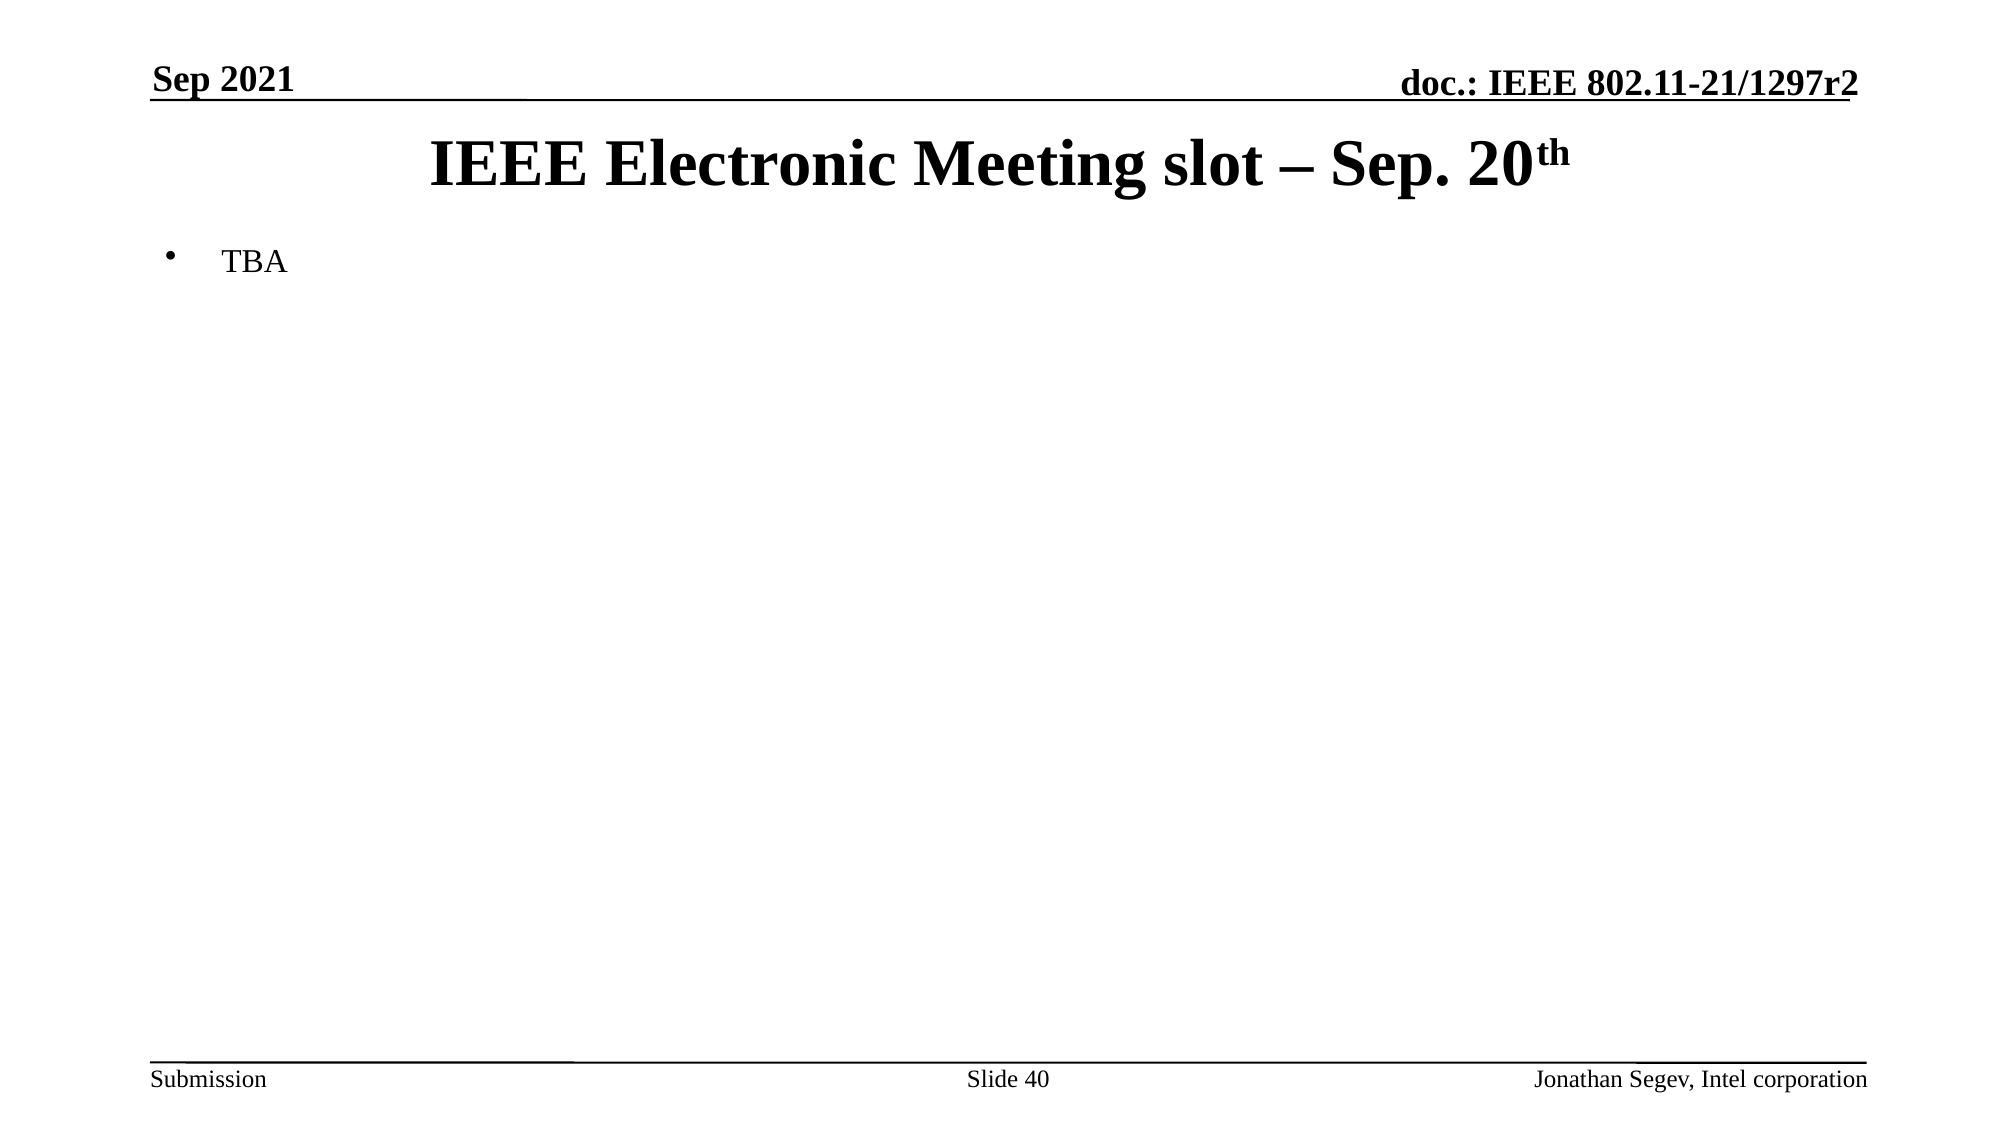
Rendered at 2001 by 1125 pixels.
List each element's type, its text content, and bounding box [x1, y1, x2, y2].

title IEEE Electronic Meeting slot – Sep. 20th [149, 112, 1850, 205]
footer Jonathan Segev, Intel corporation [1171, 1061, 1869, 1093]
slide_number Slide 40 [950, 1061, 1067, 1123]
list TBA [149, 231, 1850, 1000]
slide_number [152, 54, 563, 100]
